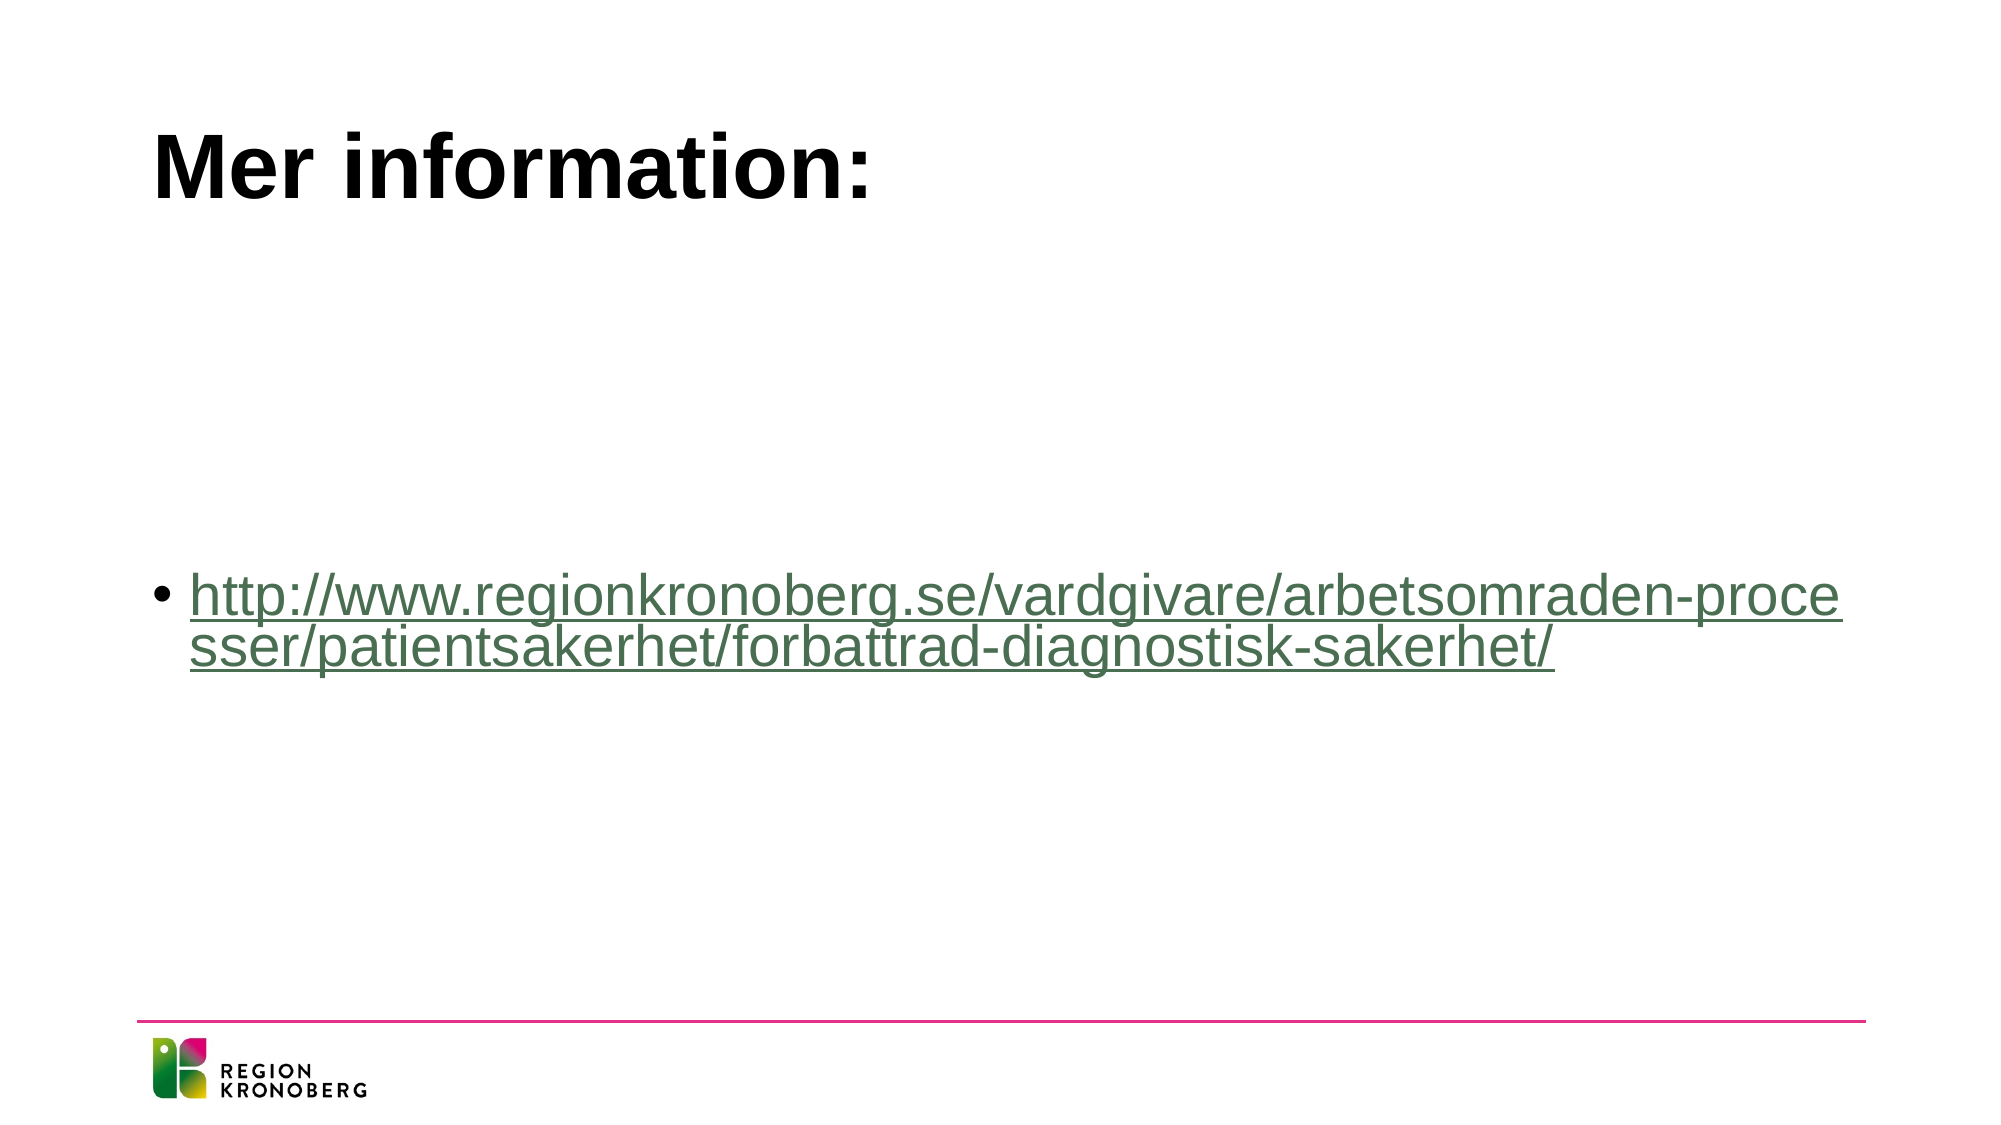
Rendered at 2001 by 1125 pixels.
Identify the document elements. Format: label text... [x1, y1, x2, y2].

picture [147, 1033, 373, 1103]
list http://www.regionkronoberg.se/vardgivare/arbetsomraden-processer/patientsakerhet/forbattrad-diagnostisk-sakerhet/ [137, 299, 1863, 985]
title Mer information: [137, 59, 1863, 278]
